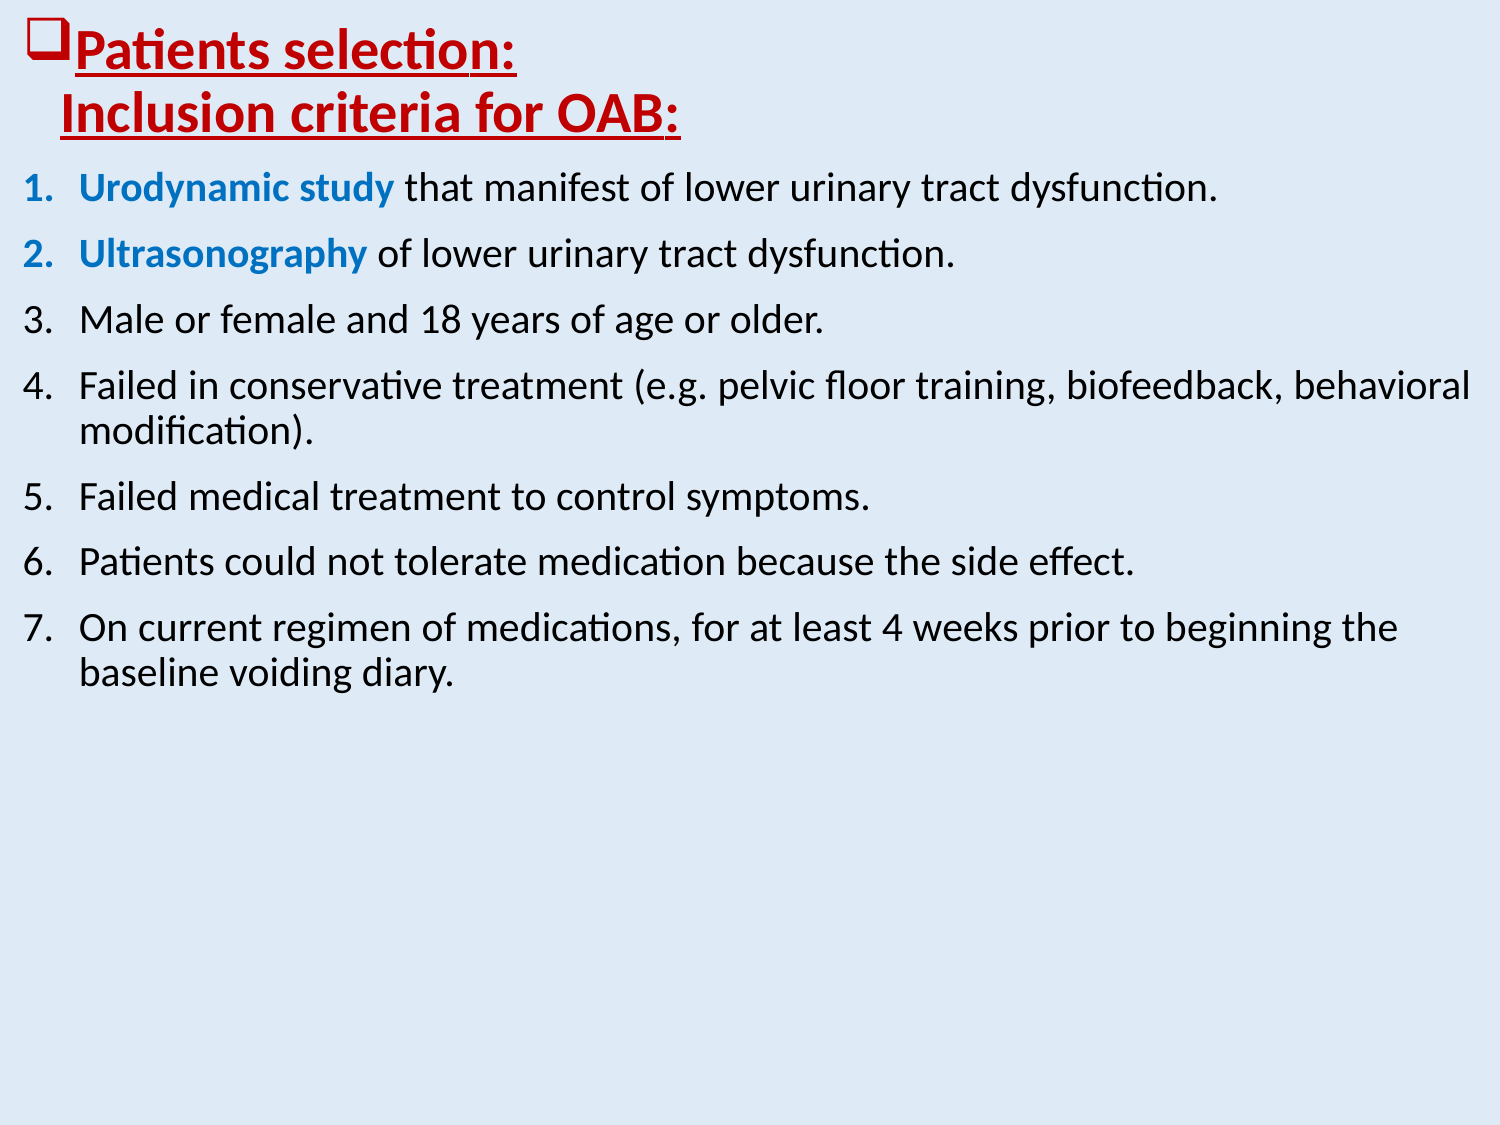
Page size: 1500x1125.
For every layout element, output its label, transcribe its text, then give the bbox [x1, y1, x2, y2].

list Patients selection: Inclusion criteria for OAB: Urodynamic study that manifest of lower urinary tract dysfunction. Ultrasonography of lower urinary tract dysfunction. Male or female and 18 years of age or older. Failed in conservative treatment (e.g. pelvic floor training, biofeedback, behavioral modification). Failed medical treatment to control symptoms. Patients could not tolerate medication because the side effect. On current regimen of medications, for at least 4 weeks prior to beginning the baseline voiding diary. [7, 11, 1493, 1114]
